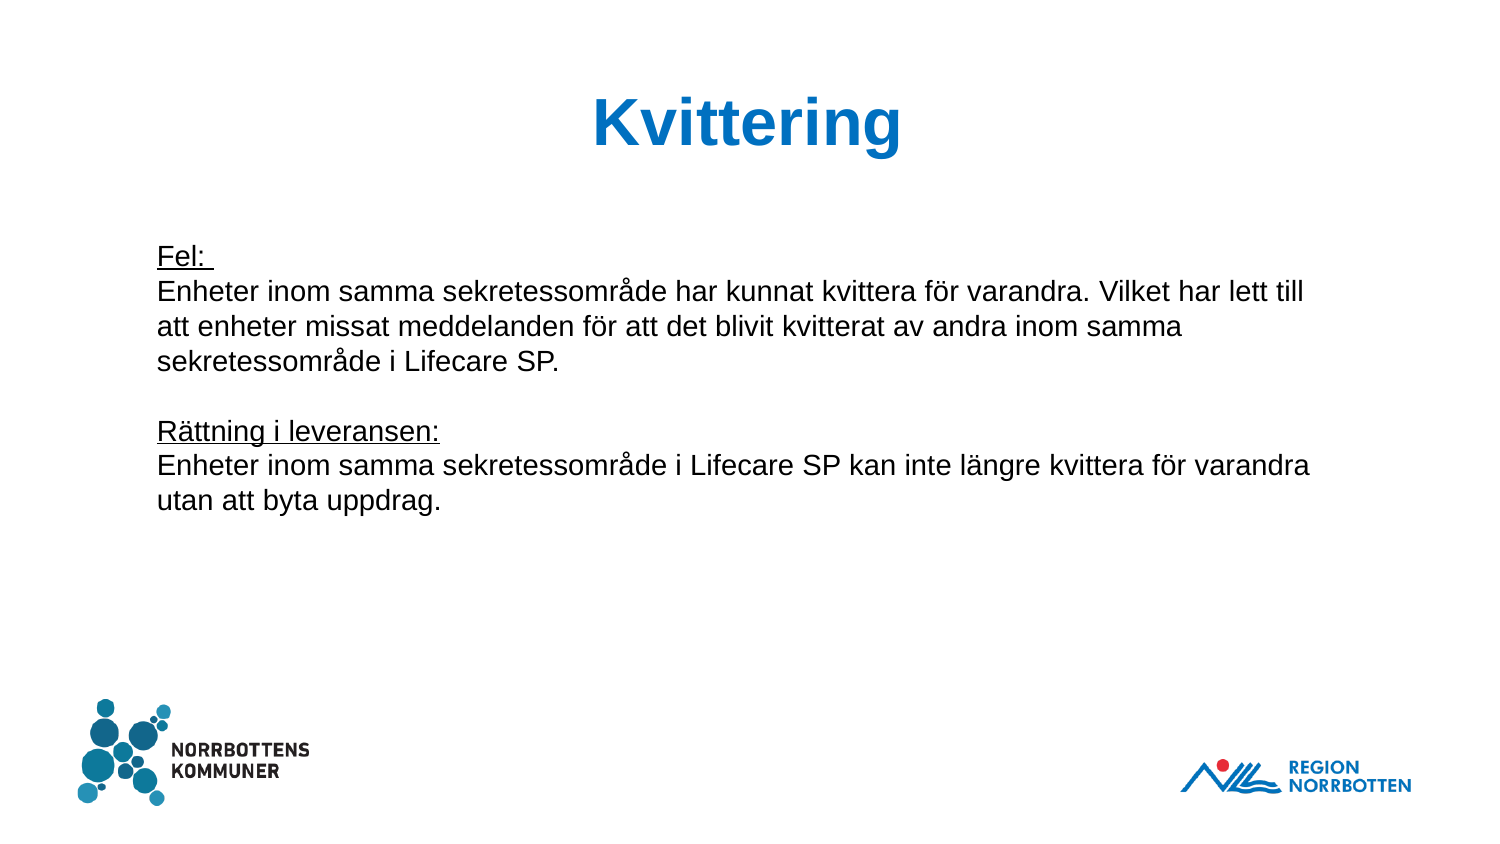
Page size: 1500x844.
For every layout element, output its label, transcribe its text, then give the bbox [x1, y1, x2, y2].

picture [1170, 749, 1423, 803]
picture [71, 691, 314, 812]
text_box Fel: Enheter inom samma sekretessområde har kunnat kvittera för varandra. Vilket har lett till att enheter missat meddelanden för att det blivit kvitterat av andra inom samma sekretessområde i Lifecare SP. Rättning i leveransen: Enheter inom samma sekretessområde i Lifecare SP kan inte längre kvittera för varandra utan att byta uppdrag. [142, 229, 1355, 524]
title Kvittering [215, 0, 1282, 166]
